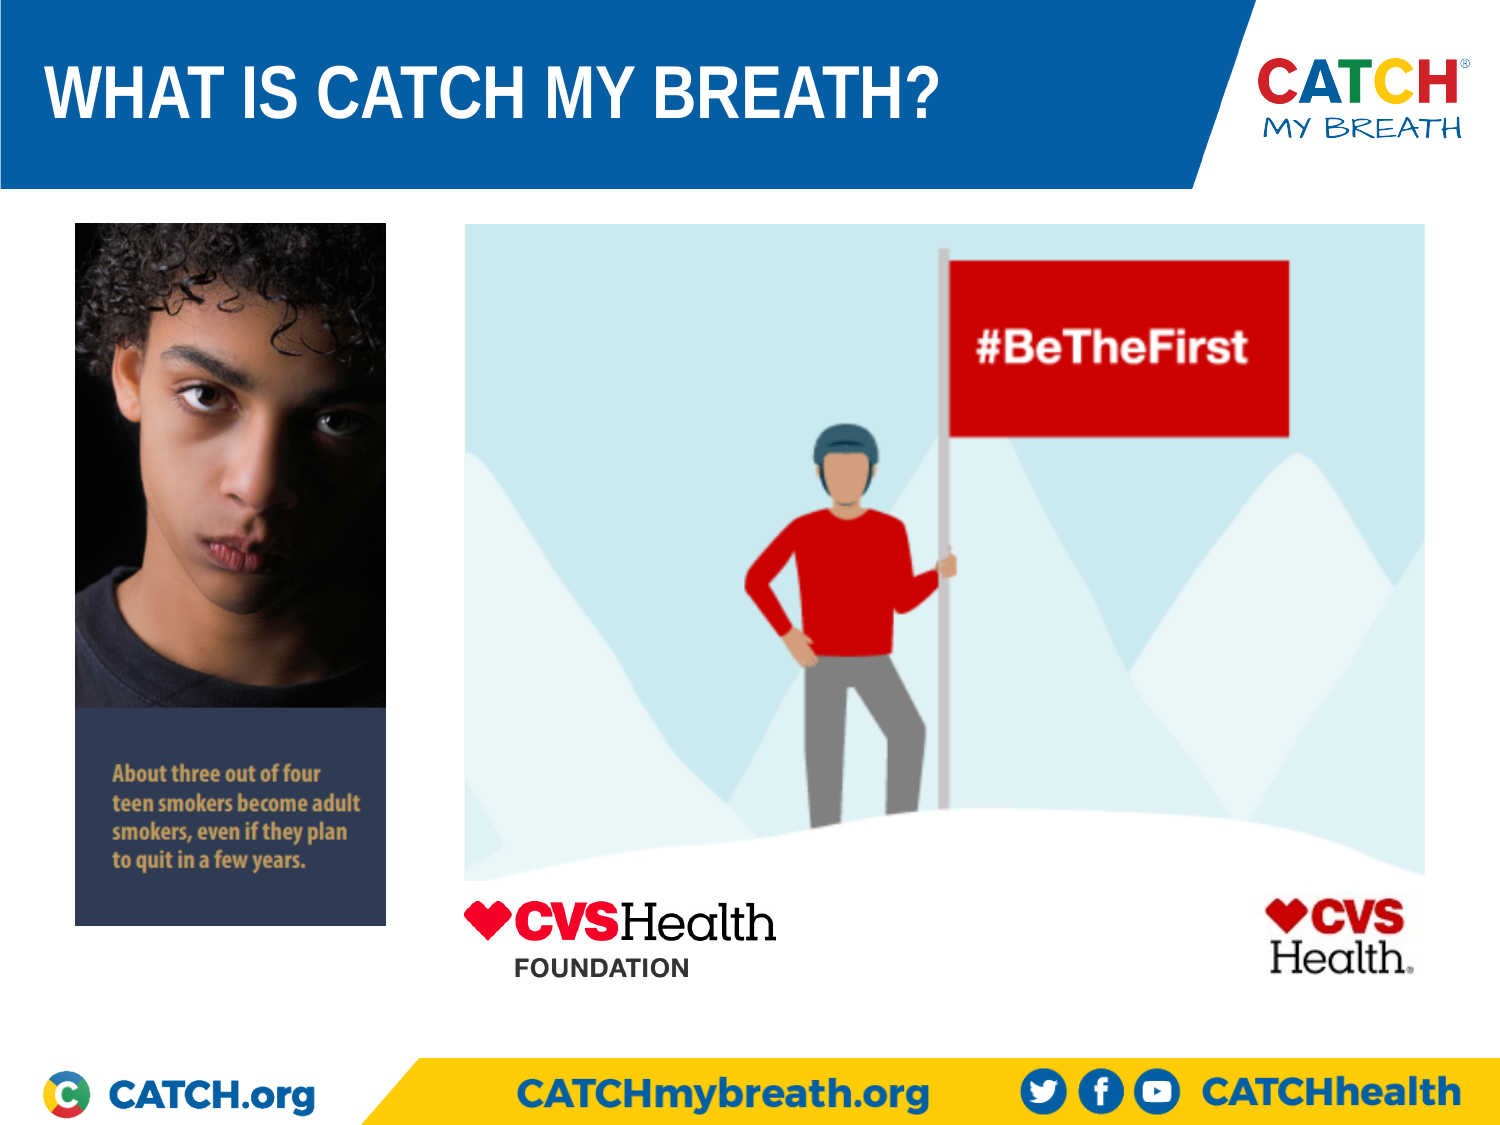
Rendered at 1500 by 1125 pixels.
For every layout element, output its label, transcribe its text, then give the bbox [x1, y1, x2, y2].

picture [1, 0, 1472, 189]
text_box WHAT IS CATCH MY BREATH? [29, 19, 1168, 169]
picture [0, 1058, 1500, 1125]
picture [75, 223, 387, 927]
picture [464, 901, 776, 990]
picture [1241, 891, 1425, 975]
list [464, 223, 1425, 881]
